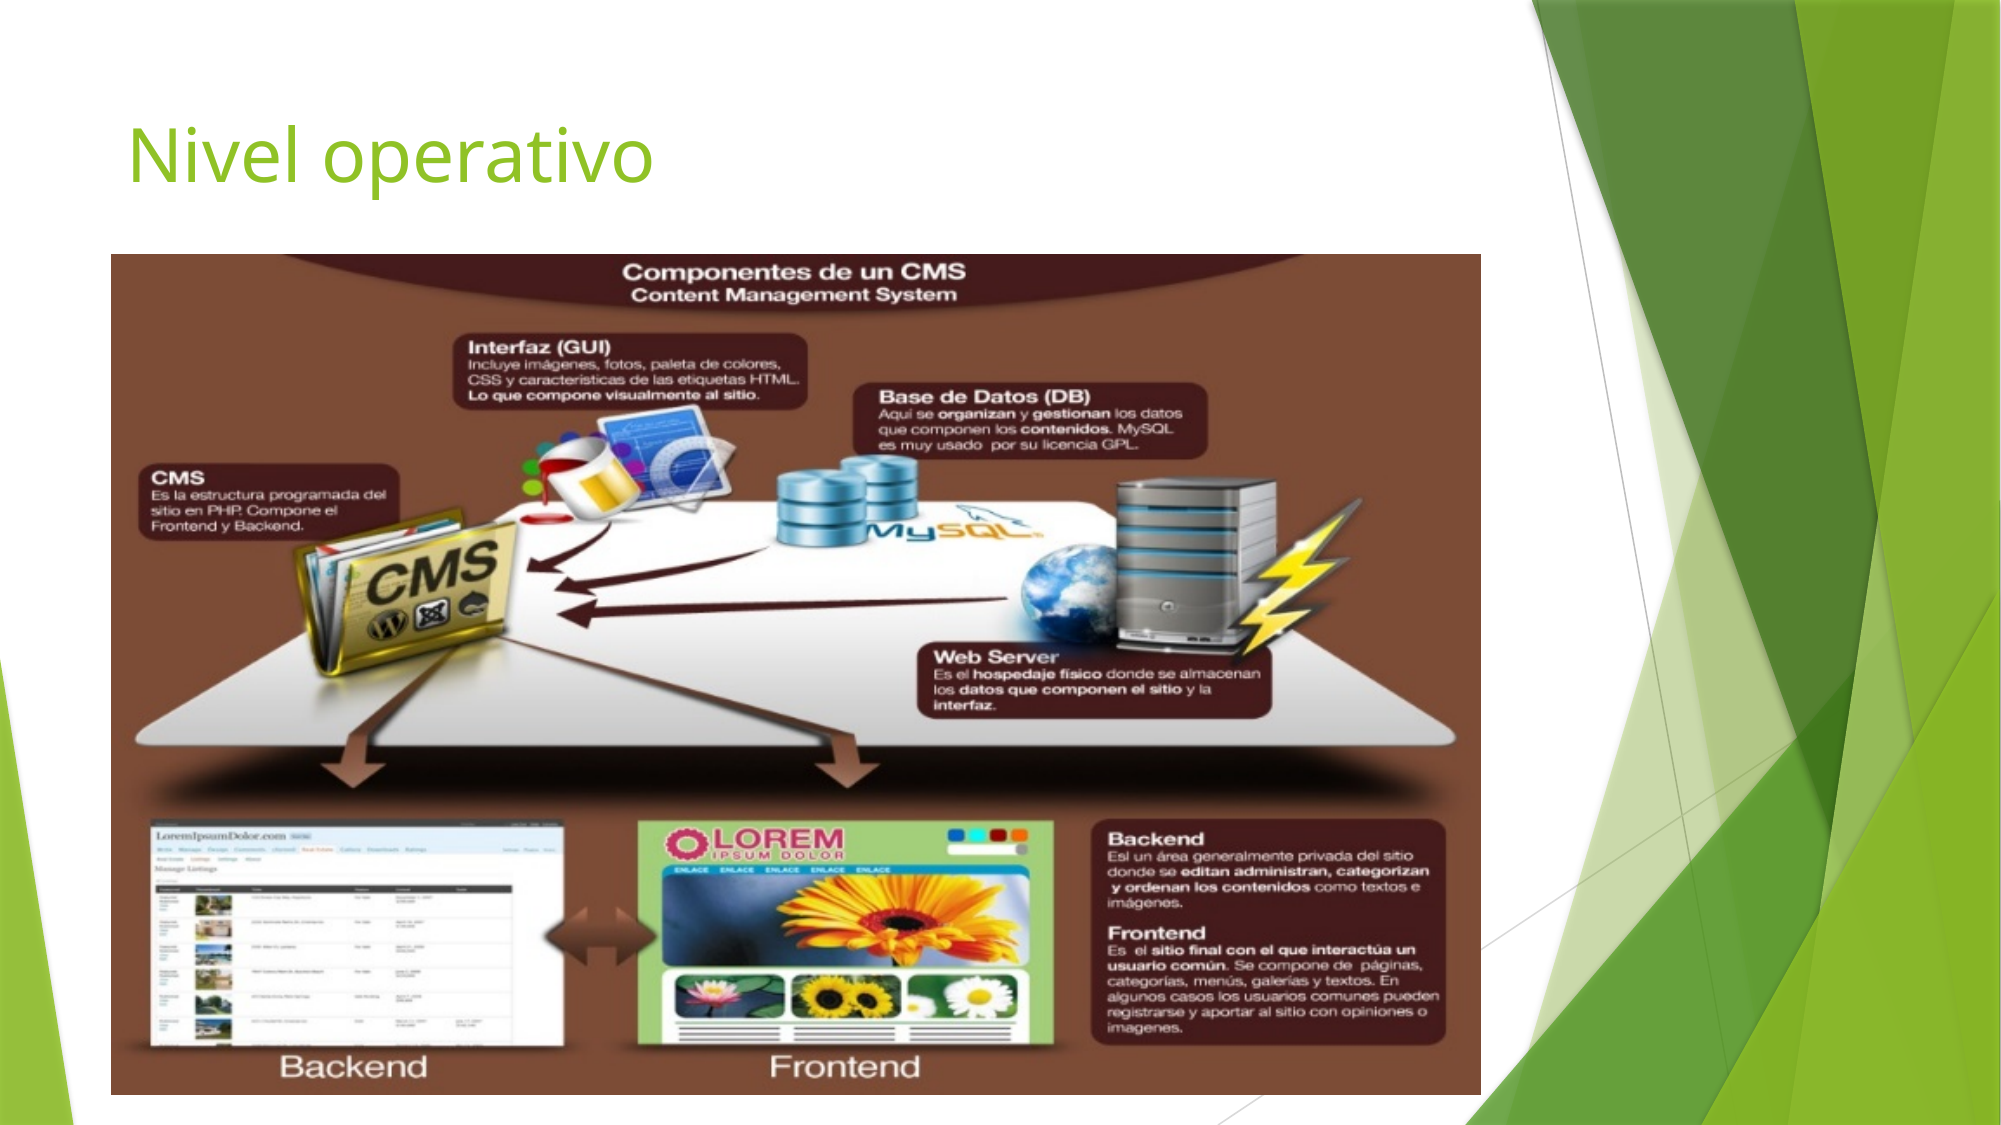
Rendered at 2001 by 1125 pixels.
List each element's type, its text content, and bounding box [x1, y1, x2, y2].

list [110, 254, 1482, 1096]
title Nivel operativo [111, 99, 1522, 317]
